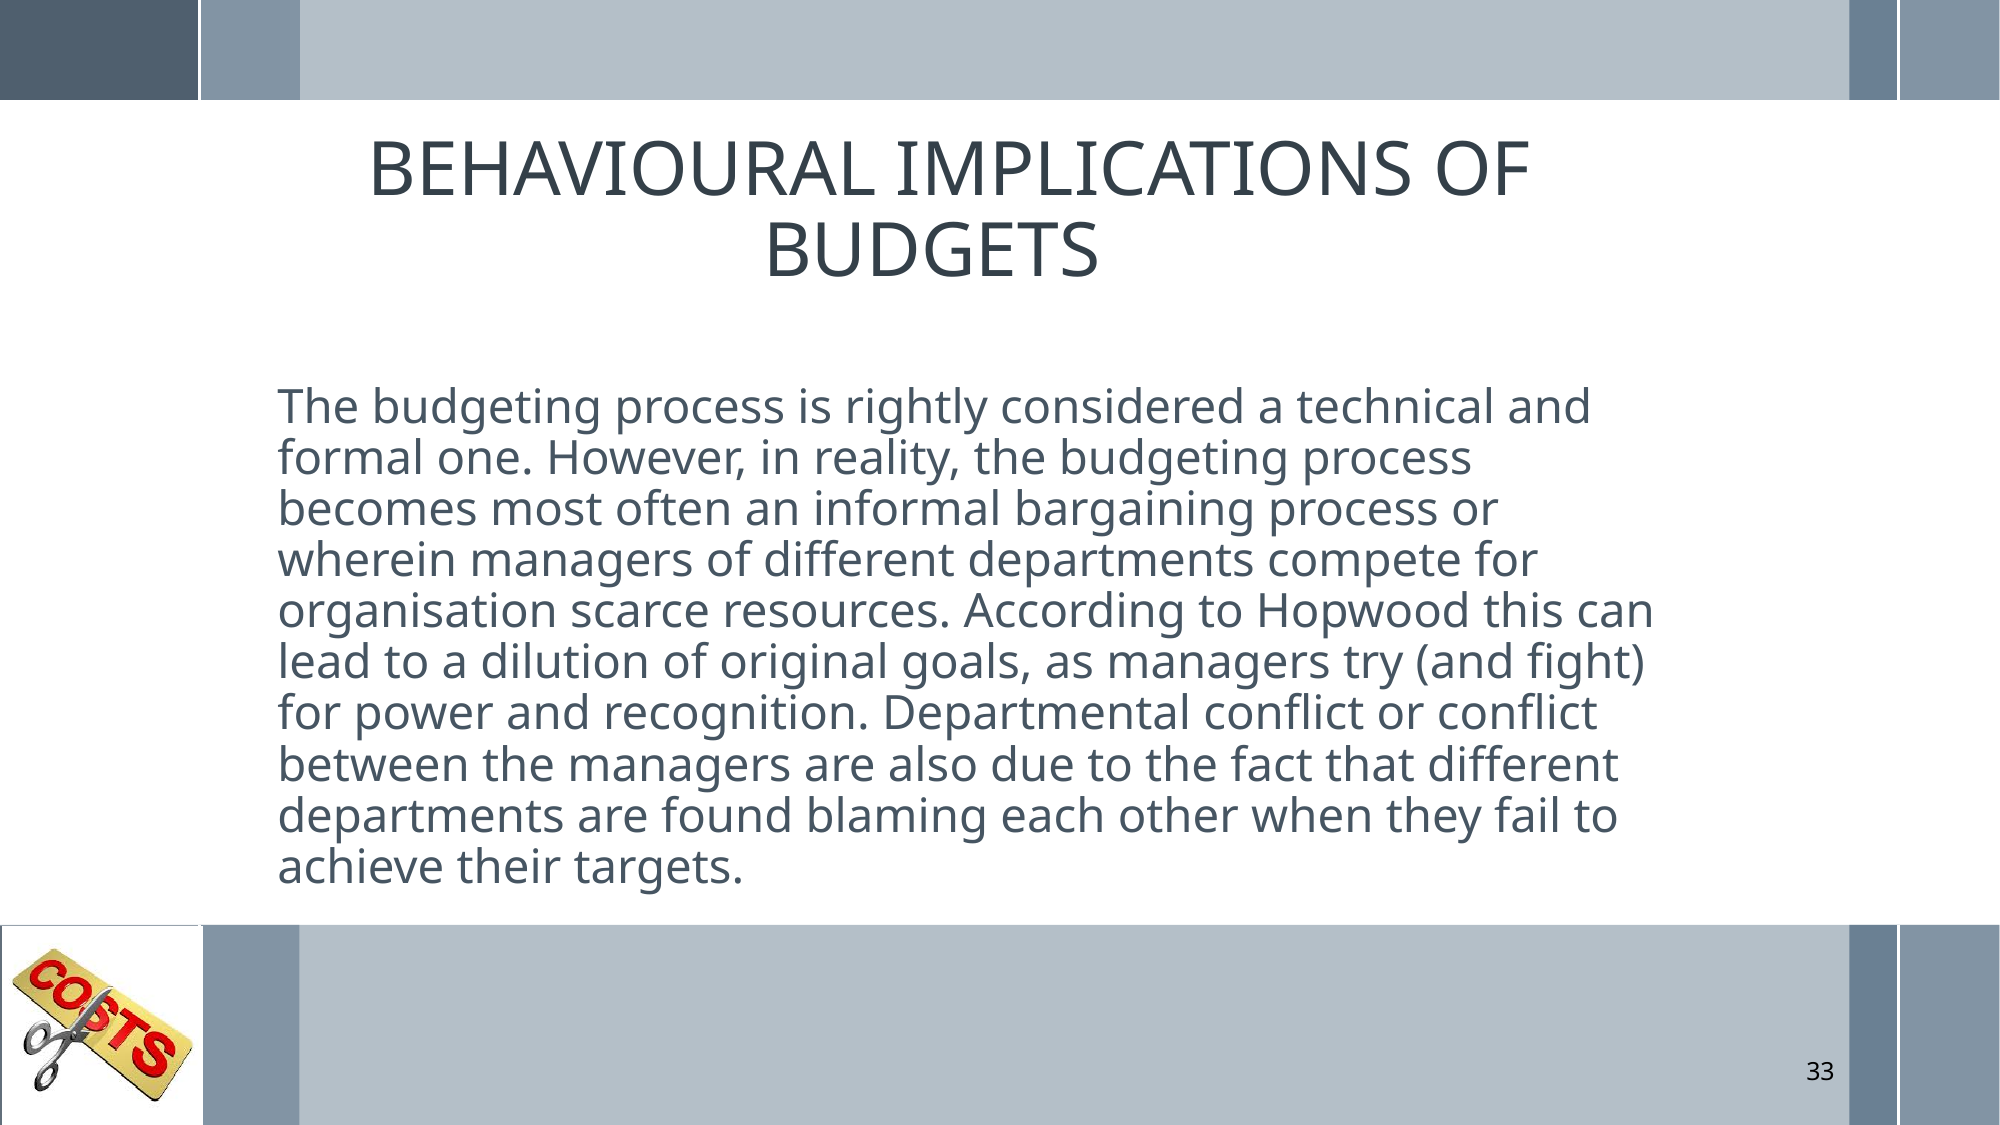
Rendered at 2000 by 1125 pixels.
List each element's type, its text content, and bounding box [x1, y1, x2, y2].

title BEHAVIOURAL IMPLICATIONS OF BUDGETS [262, 87, 1622, 300]
slide_number 33 [1749, 1042, 1850, 1103]
picture [2, 926, 203, 1125]
list The budgeting process is rightly considered a technical and formal one. However, in reality, the budgeting process becomes most often an informal bargaining process or wherein managers of different departments compete for organisation scarce resources. According to Hopwood this can lead to a dilution of original goals, as managers try (and fight) for power and recognition. Departmental conflict or conflict between the managers are also due to the fact that different departments are found blaming each other when they fail to achieve their targets. [262, 375, 1700, 913]
